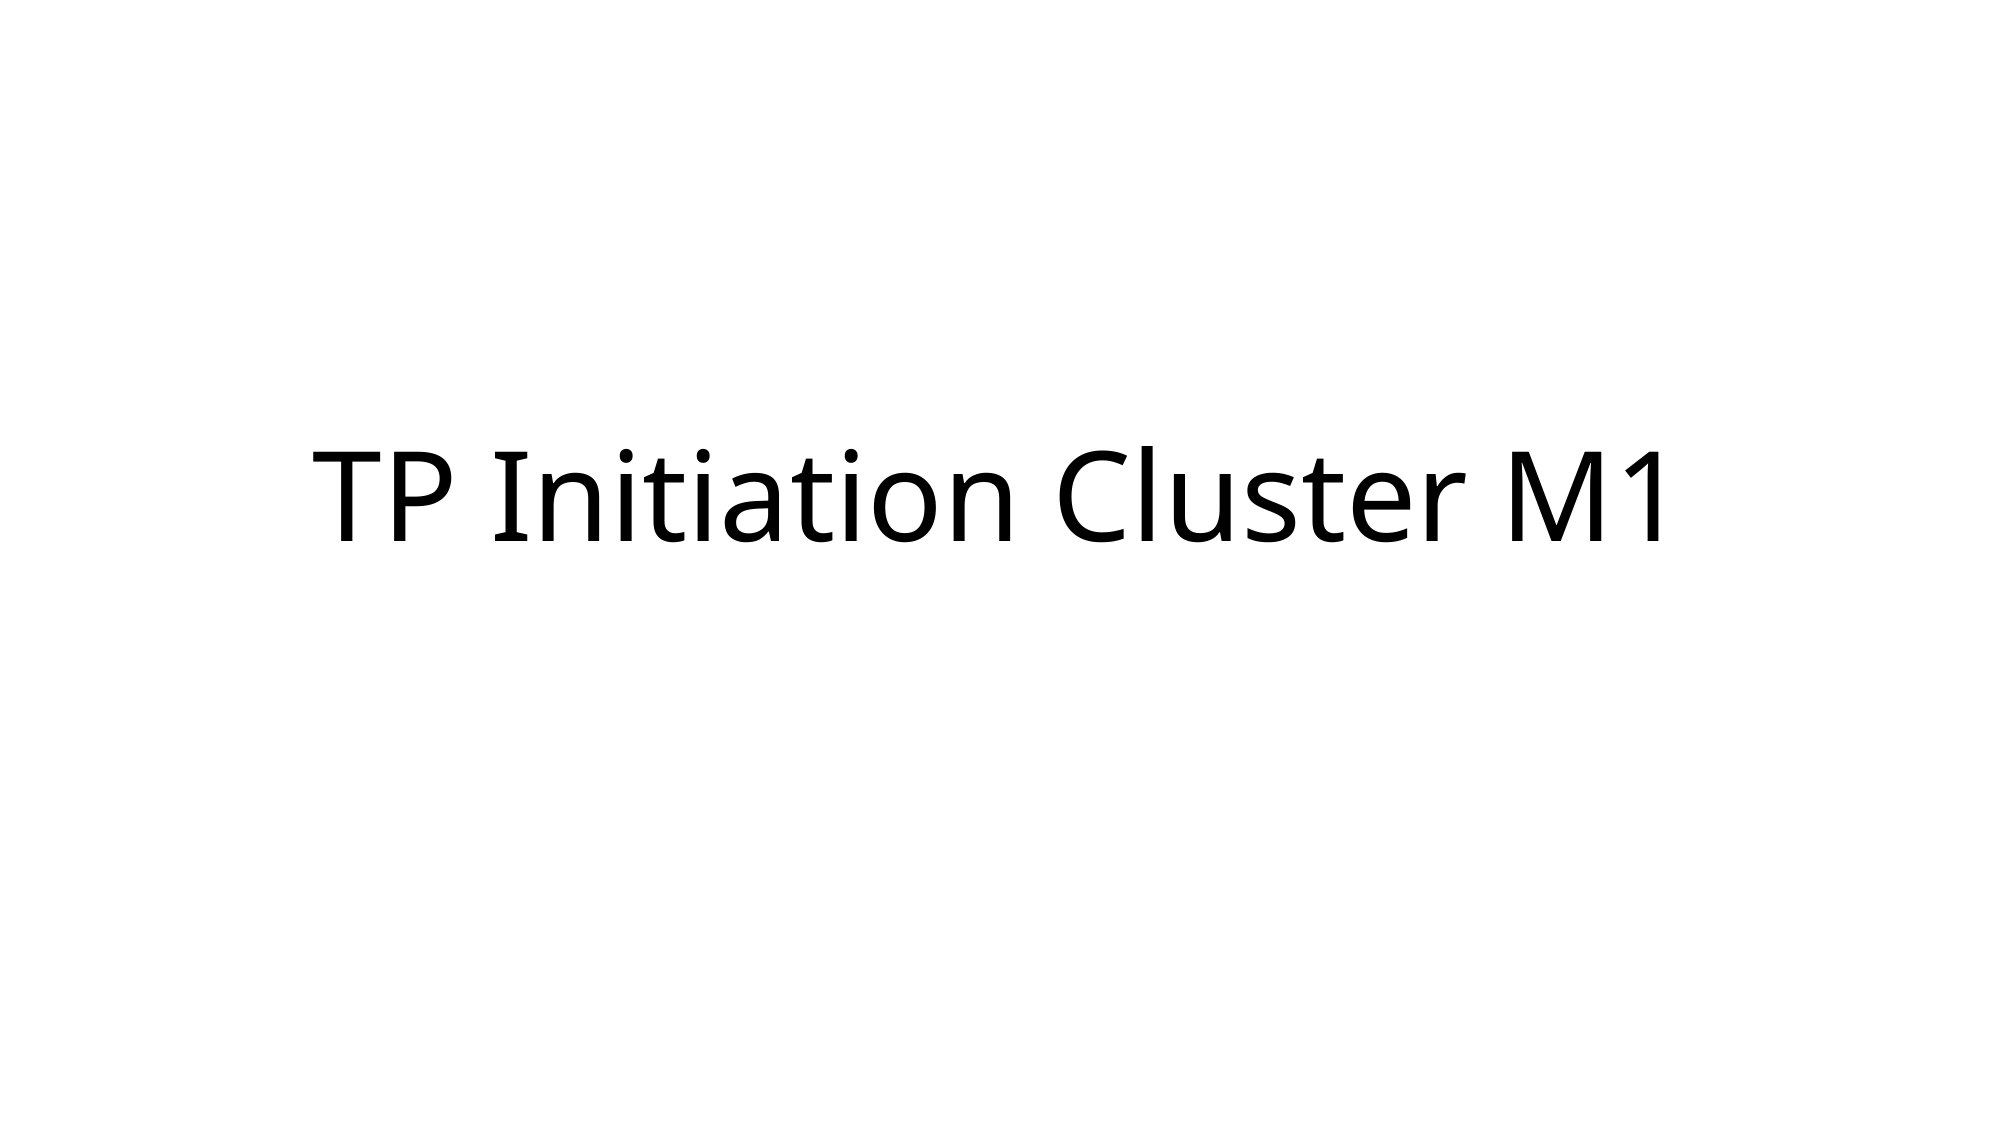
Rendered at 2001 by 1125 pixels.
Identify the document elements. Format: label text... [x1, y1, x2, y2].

title TP Initiation Cluster M1 [249, 184, 1750, 576]
